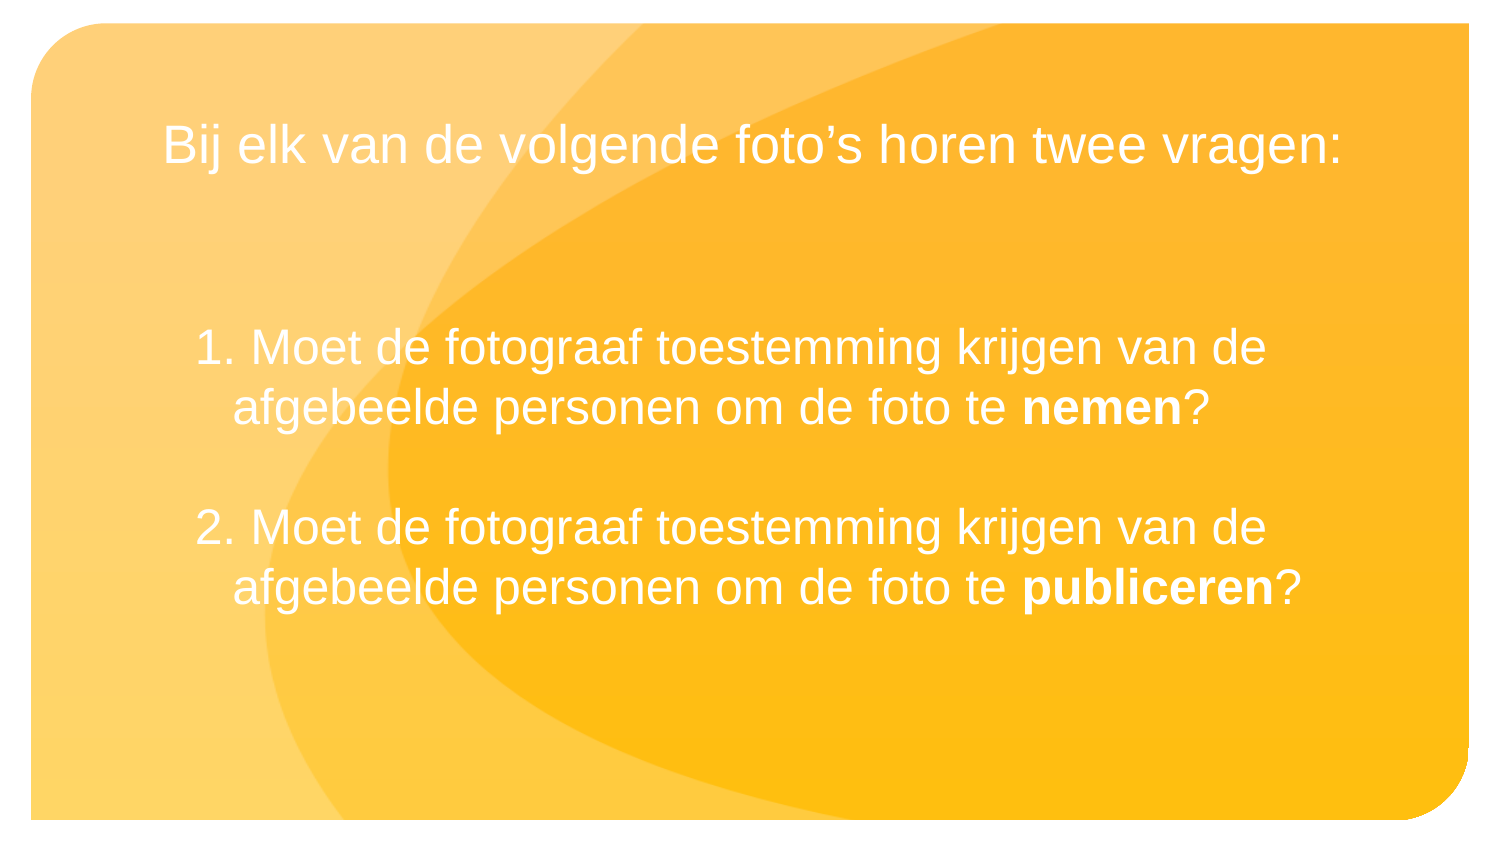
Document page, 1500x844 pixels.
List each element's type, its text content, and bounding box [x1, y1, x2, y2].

text_box Bij elk van de volgende foto’s horen twee vragen: 1. Moet de fotograaf toestemming krijgen van de afgebeelde personen om de foto te nemen? 2. Moet de fotograaf toestemming krijgen van de afgebeelde personen om de foto te publiceren? [142, 94, 1366, 755]
picture [25, 23, 1474, 821]
